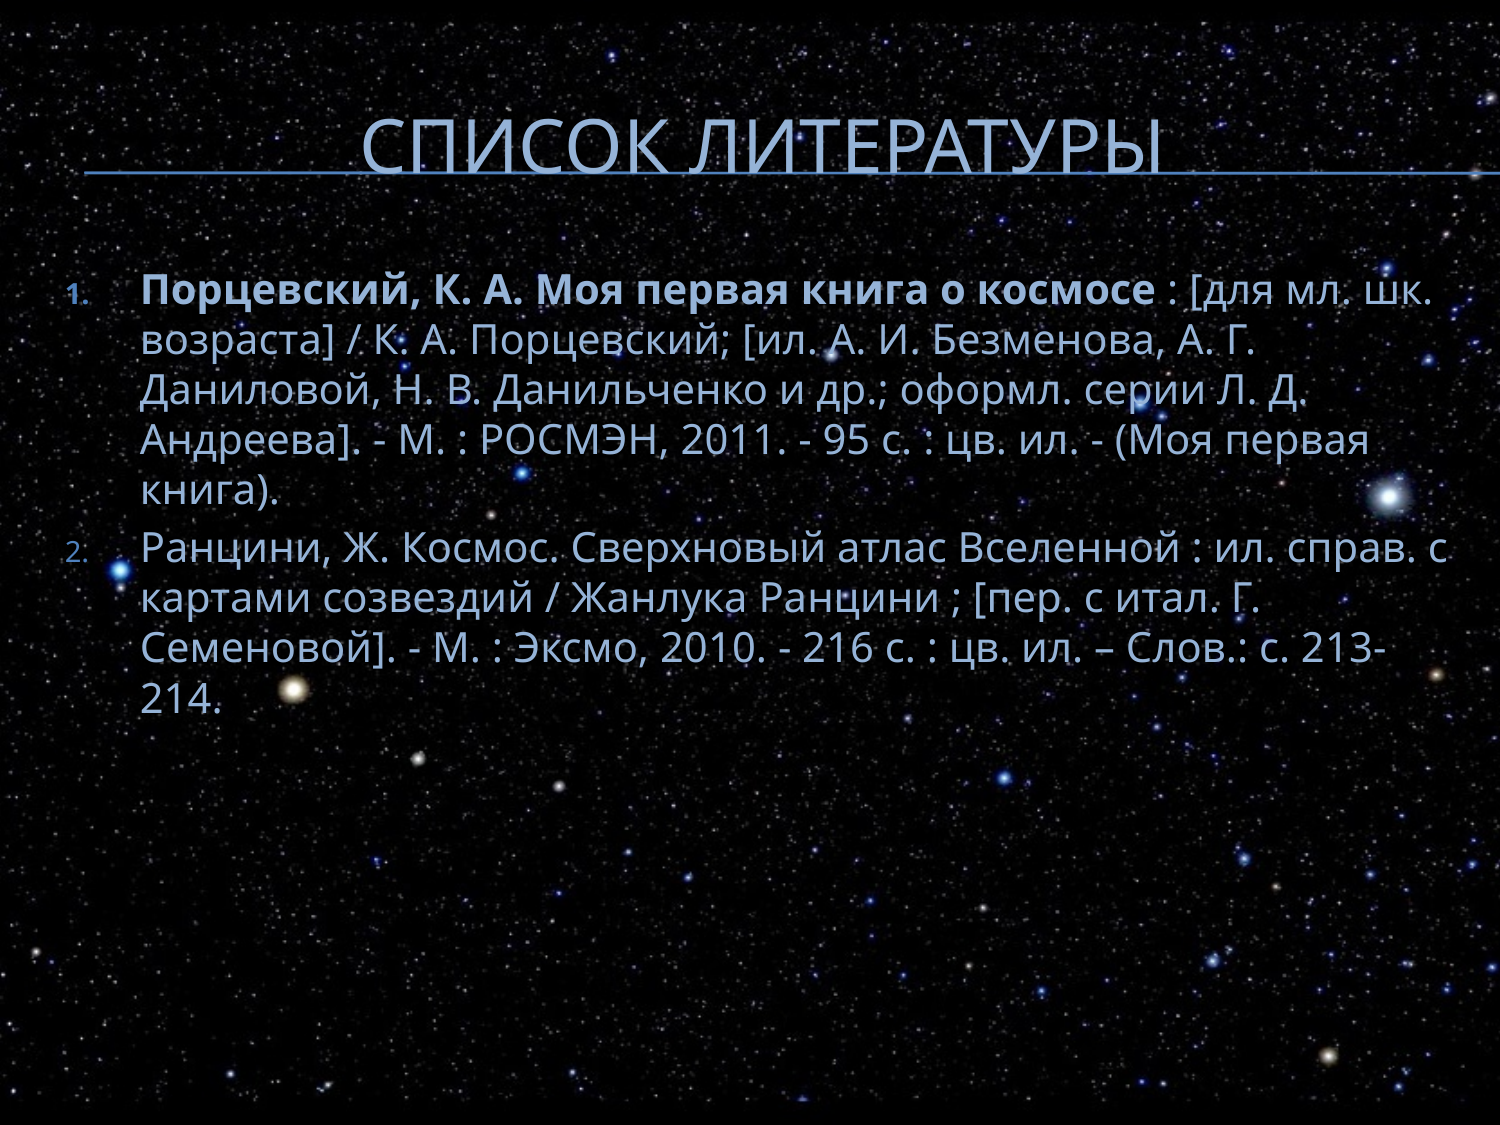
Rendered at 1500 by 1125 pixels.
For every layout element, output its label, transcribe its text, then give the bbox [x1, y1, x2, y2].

picture [0, 0, 1500, 1125]
list Порцевский, К. А. Моя первая книга о космосе : [для мл. шк. возраста] / К. А. Порцевский; [ил. А. И. Безменова, А. Г. Даниловой, Н. В. Данильченко и др.; оформл. серии Л. Д. Андреева]. - М. : РОСМЭН, 2011. - 95 с. : цв. ил. - (Моя первая книга). Ранцини, Ж. Космос. Сверхновый атлас Вселенной : ил. справ. с картами созвездий / Жанлука Ранцини ; [пер. с итал. Г. Семеновой]. - М. : Эксмо, 2010. - 216 с. : цв. ил. – Слов.: с. 213-214. [50, 254, 1475, 998]
title Список литературы [50, 75, 1475, 213]
